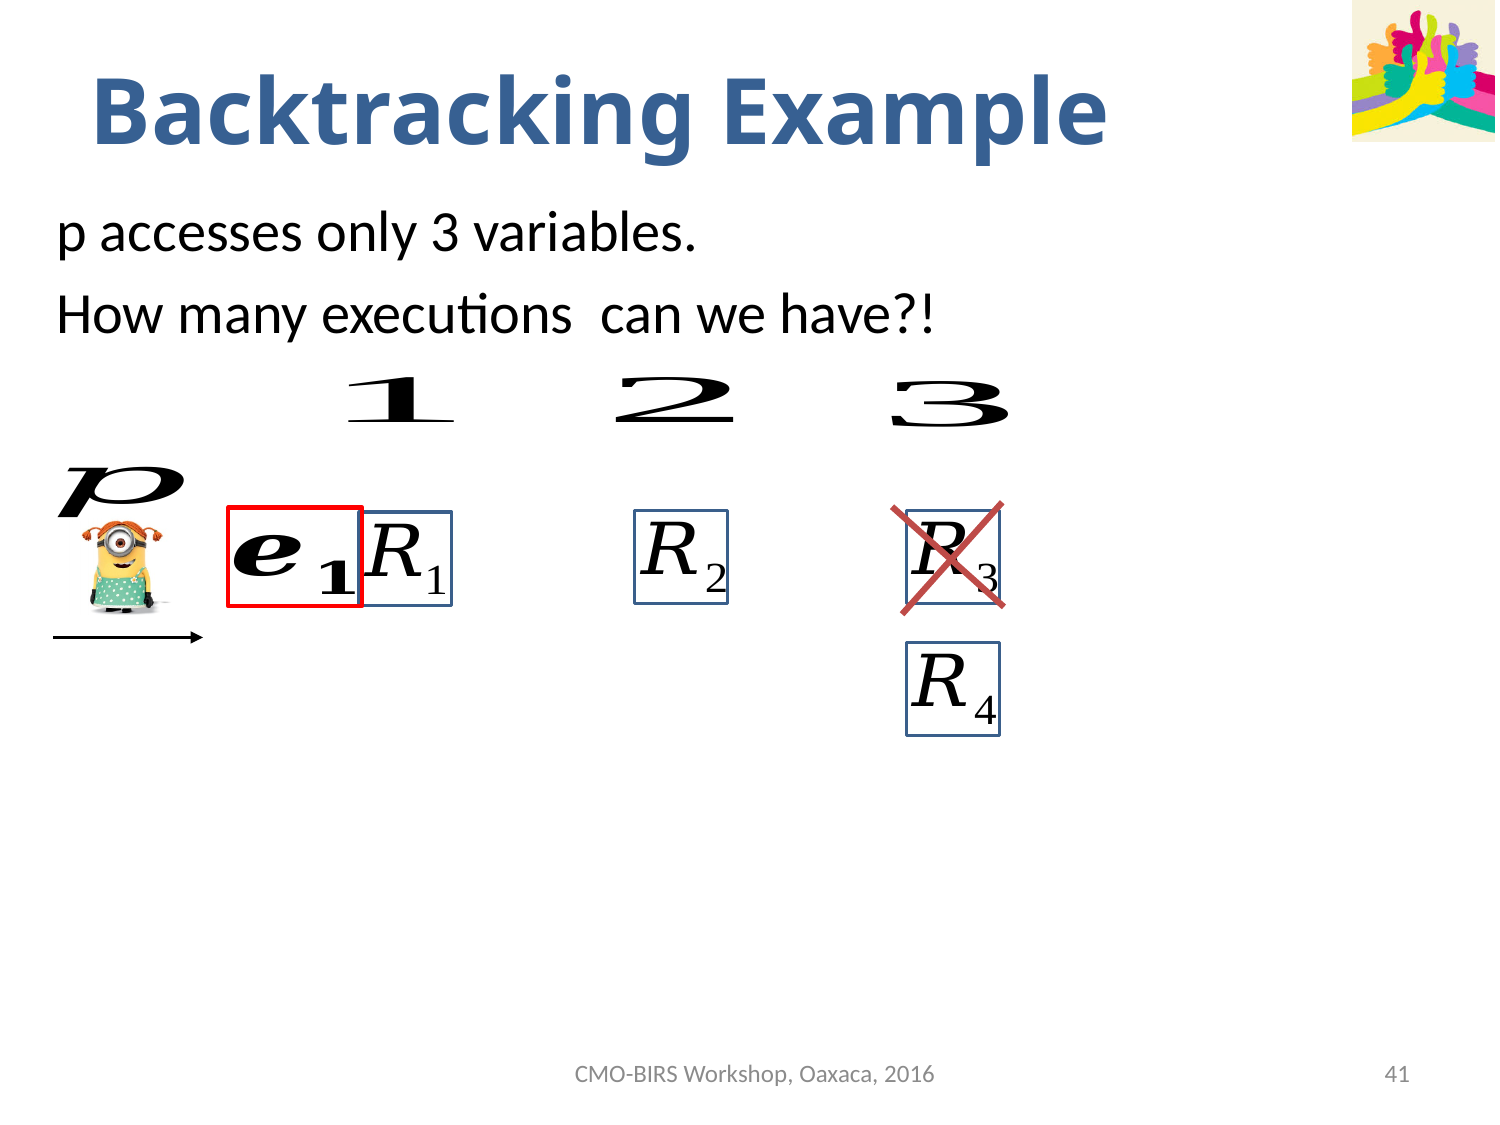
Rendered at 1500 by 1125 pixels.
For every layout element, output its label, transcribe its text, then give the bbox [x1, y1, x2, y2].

text_box Backtracking Example [75, 45, 1341, 225]
footer CMO-BIRS Workshop, Oaxaca, 2016 [358, 1042, 1152, 1103]
picture [1352, 0, 1495, 142]
slide_number 41 [1152, 1042, 1425, 1103]
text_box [876, 481, 1028, 632]
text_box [40, 444, 201, 630]
